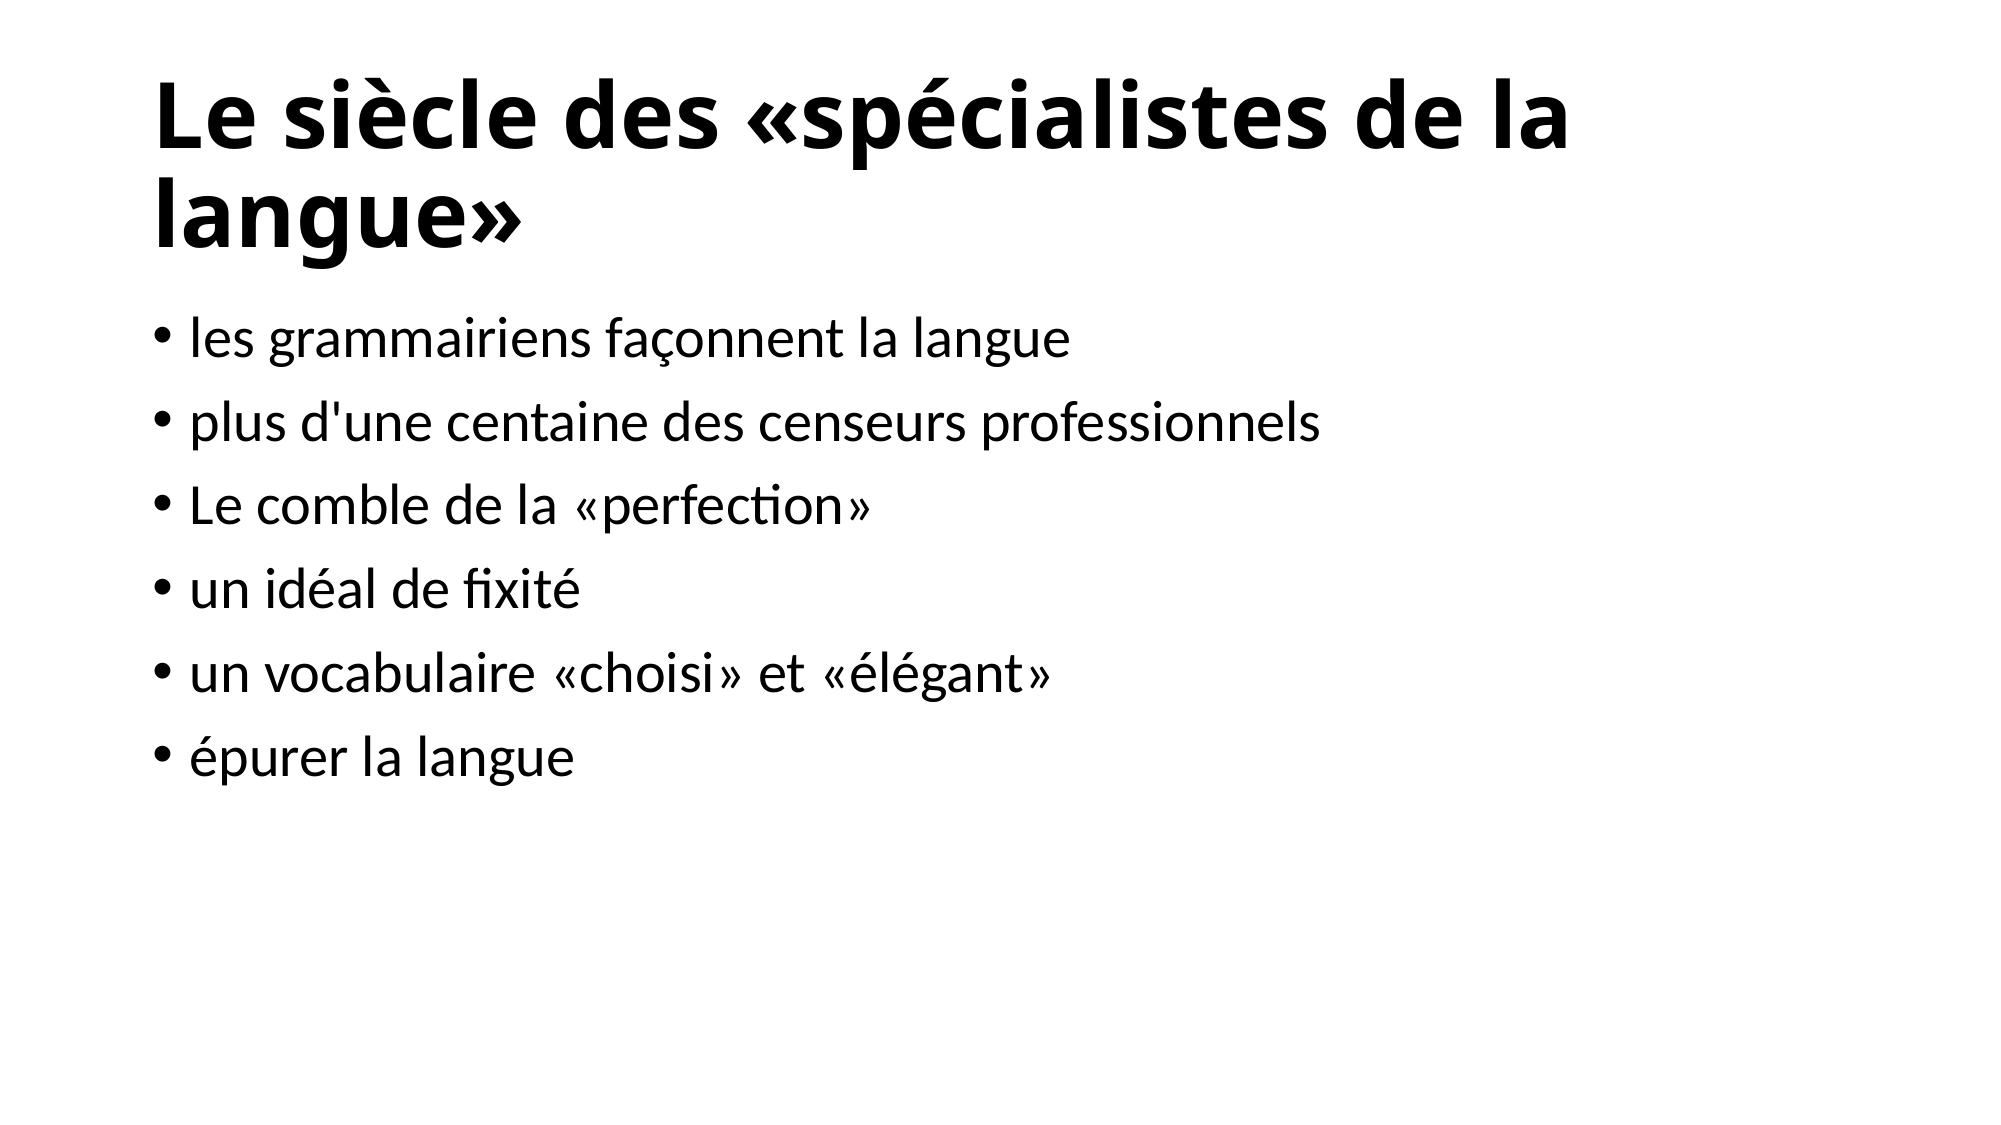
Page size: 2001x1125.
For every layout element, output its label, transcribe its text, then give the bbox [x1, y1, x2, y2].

list les grammairiens façonnent la langue plus d'une centaine des censeurs professionnels Le comble de la «perfection» un idéal de fixité un vocabulaire «choisi» et «élégant» épurer la langue [137, 299, 1863, 1014]
title Le siècle des «spécialistes de la langue» [137, 59, 1863, 278]
